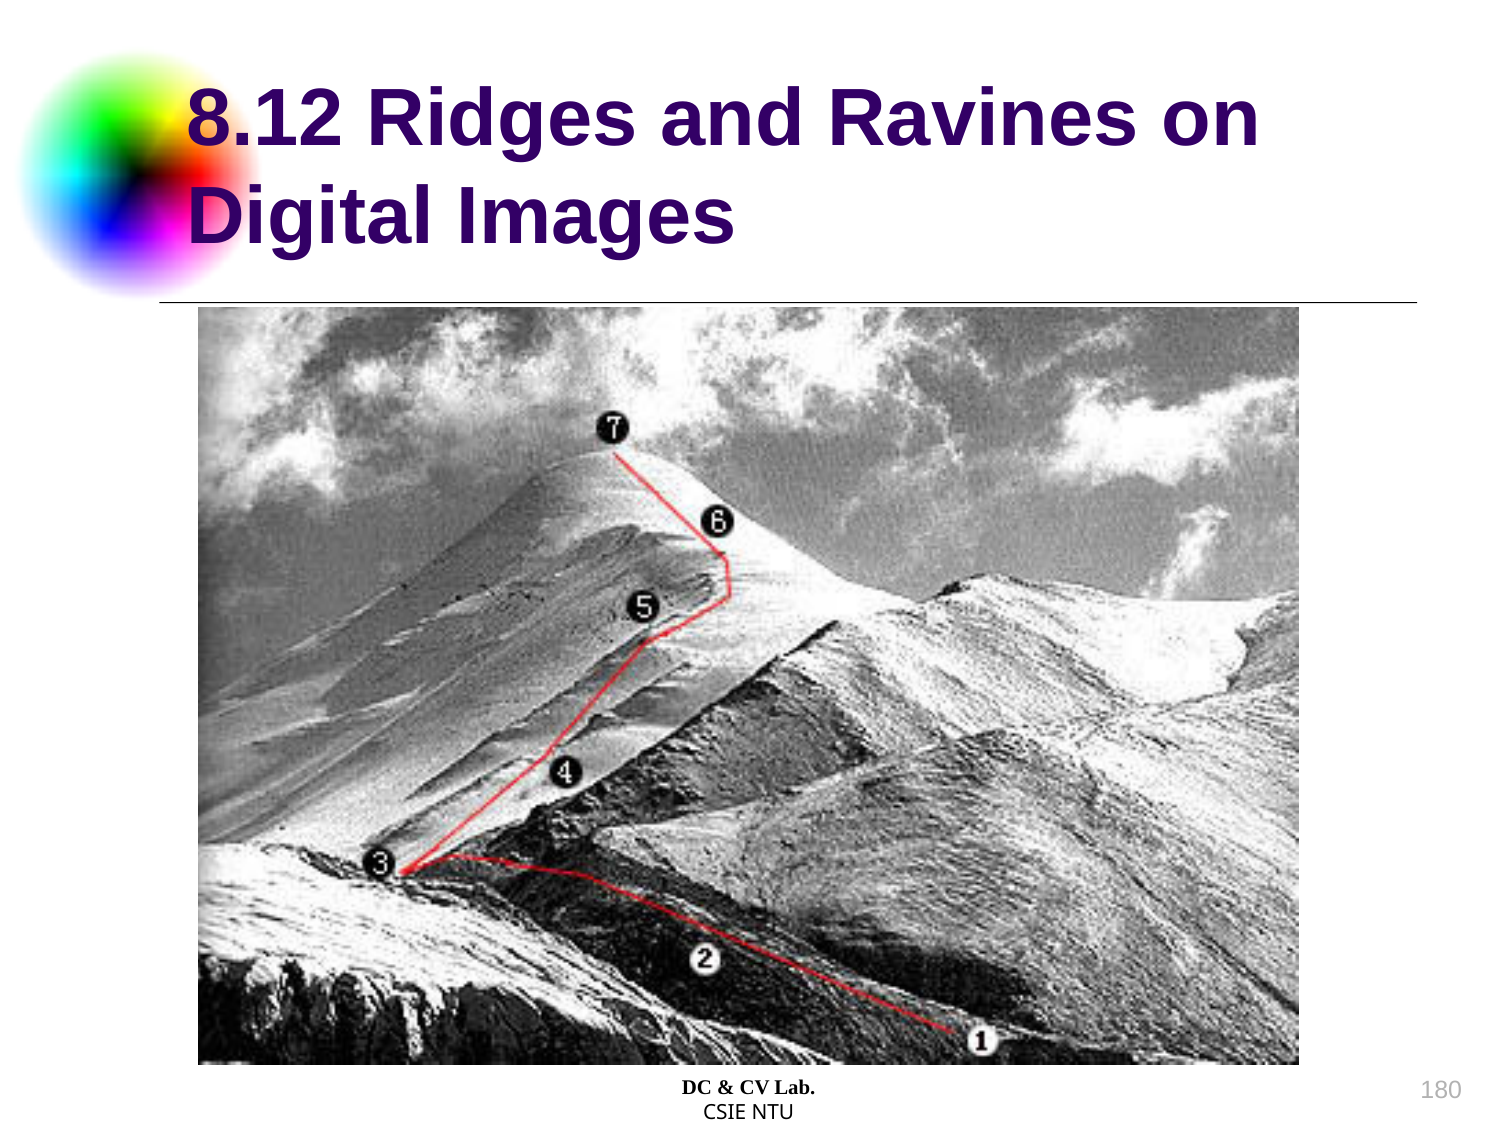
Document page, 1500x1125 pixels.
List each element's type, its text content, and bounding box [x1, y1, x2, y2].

slide_number 179 [1139, 1058, 1478, 1119]
title 8.12 Ridges and Ravines on Digital Images [171, 54, 1500, 268]
footer DC & CV Lab. CSIE NTU [511, 1074, 987, 1125]
picture [0, 42, 272, 318]
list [198, 307, 1300, 1065]
